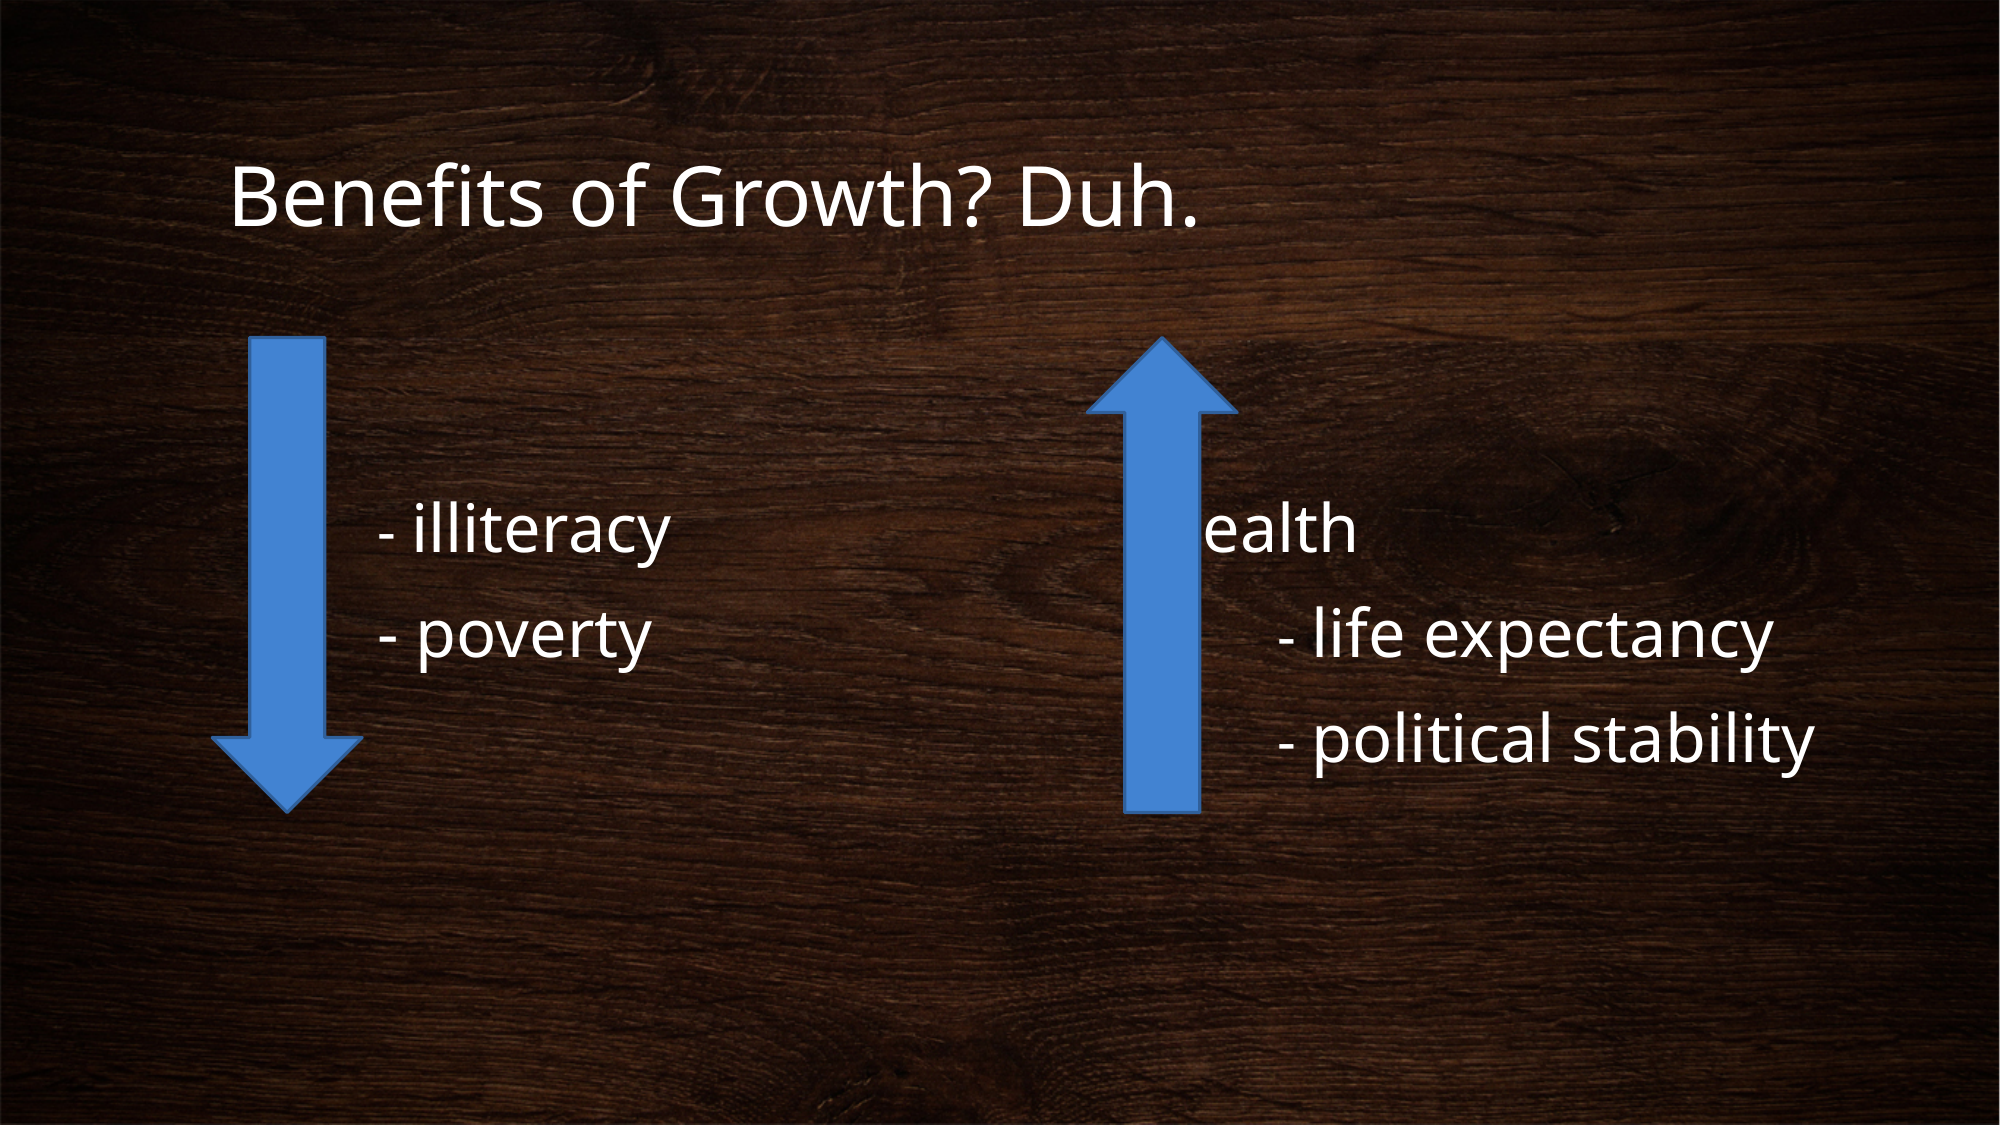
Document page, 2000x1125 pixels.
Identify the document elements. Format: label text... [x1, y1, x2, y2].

text_box [1085, 336, 1239, 815]
title Benefits of Growth? Duh. [212, 62, 1788, 250]
list - illiteracy - health - poverty - life expectancy - political stability [212, 312, 1875, 1013]
picture [0, 0, 2000, 1125]
text_box [210, 335, 364, 814]
